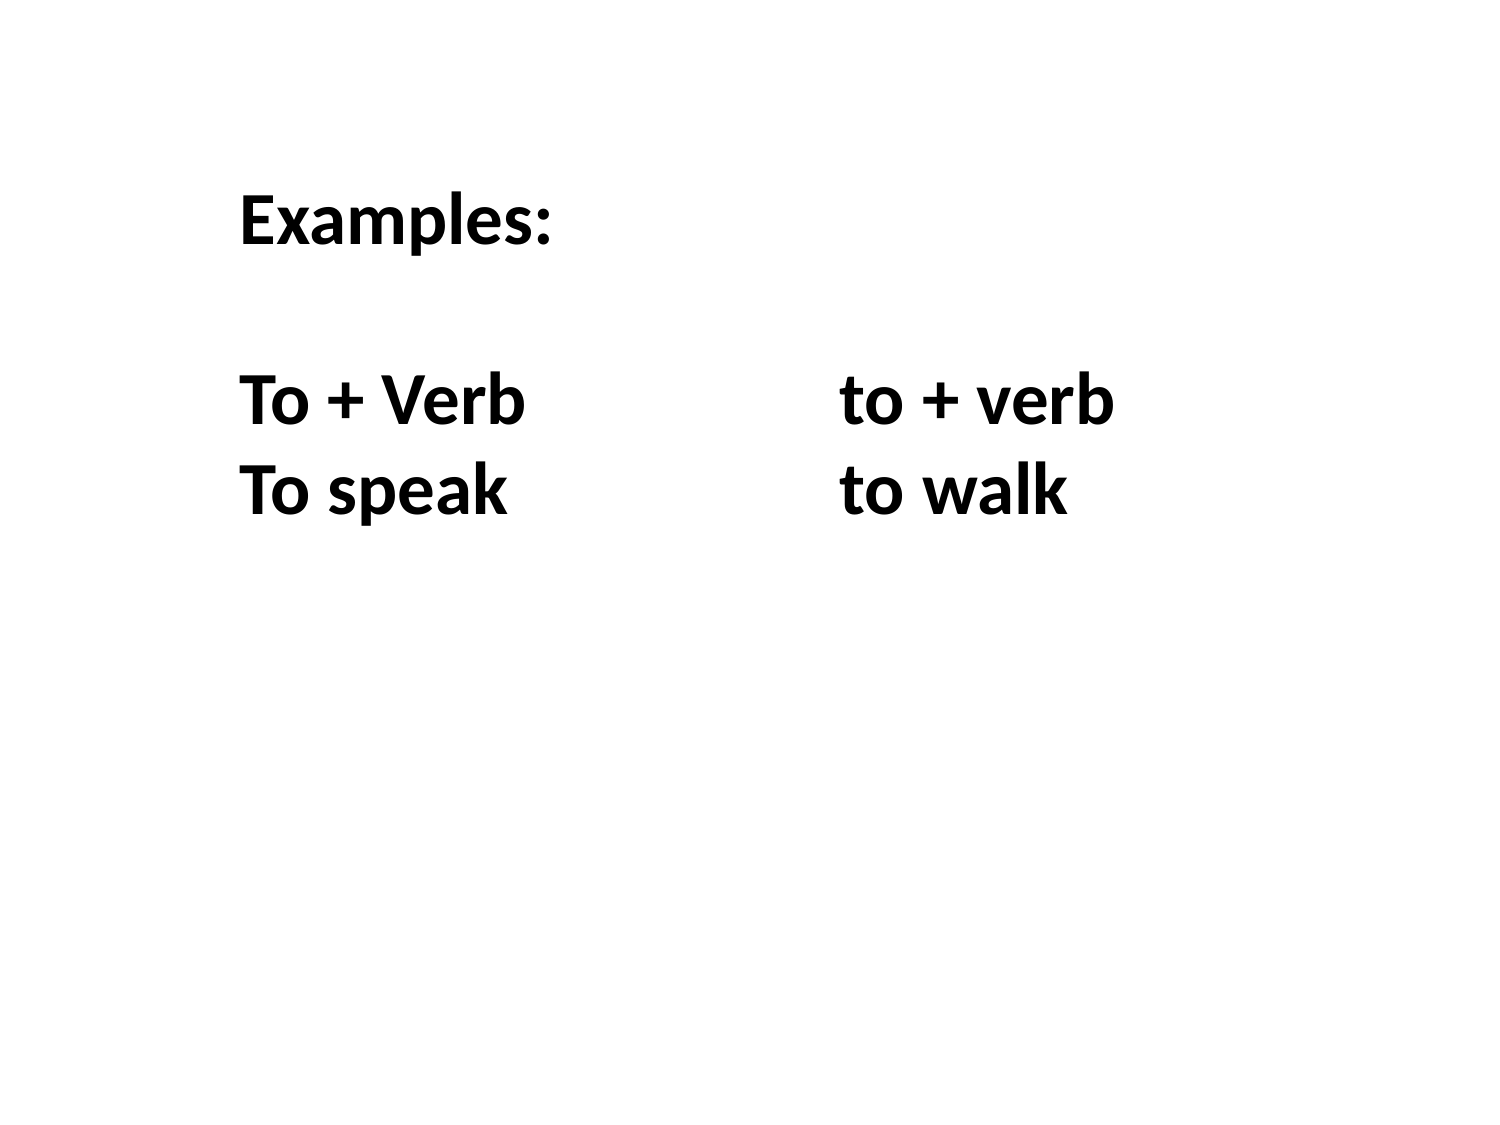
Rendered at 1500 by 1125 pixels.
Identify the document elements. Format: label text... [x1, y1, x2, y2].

text_box Examples: To + Verb to + verb To speak to walk [225, 162, 1238, 538]
